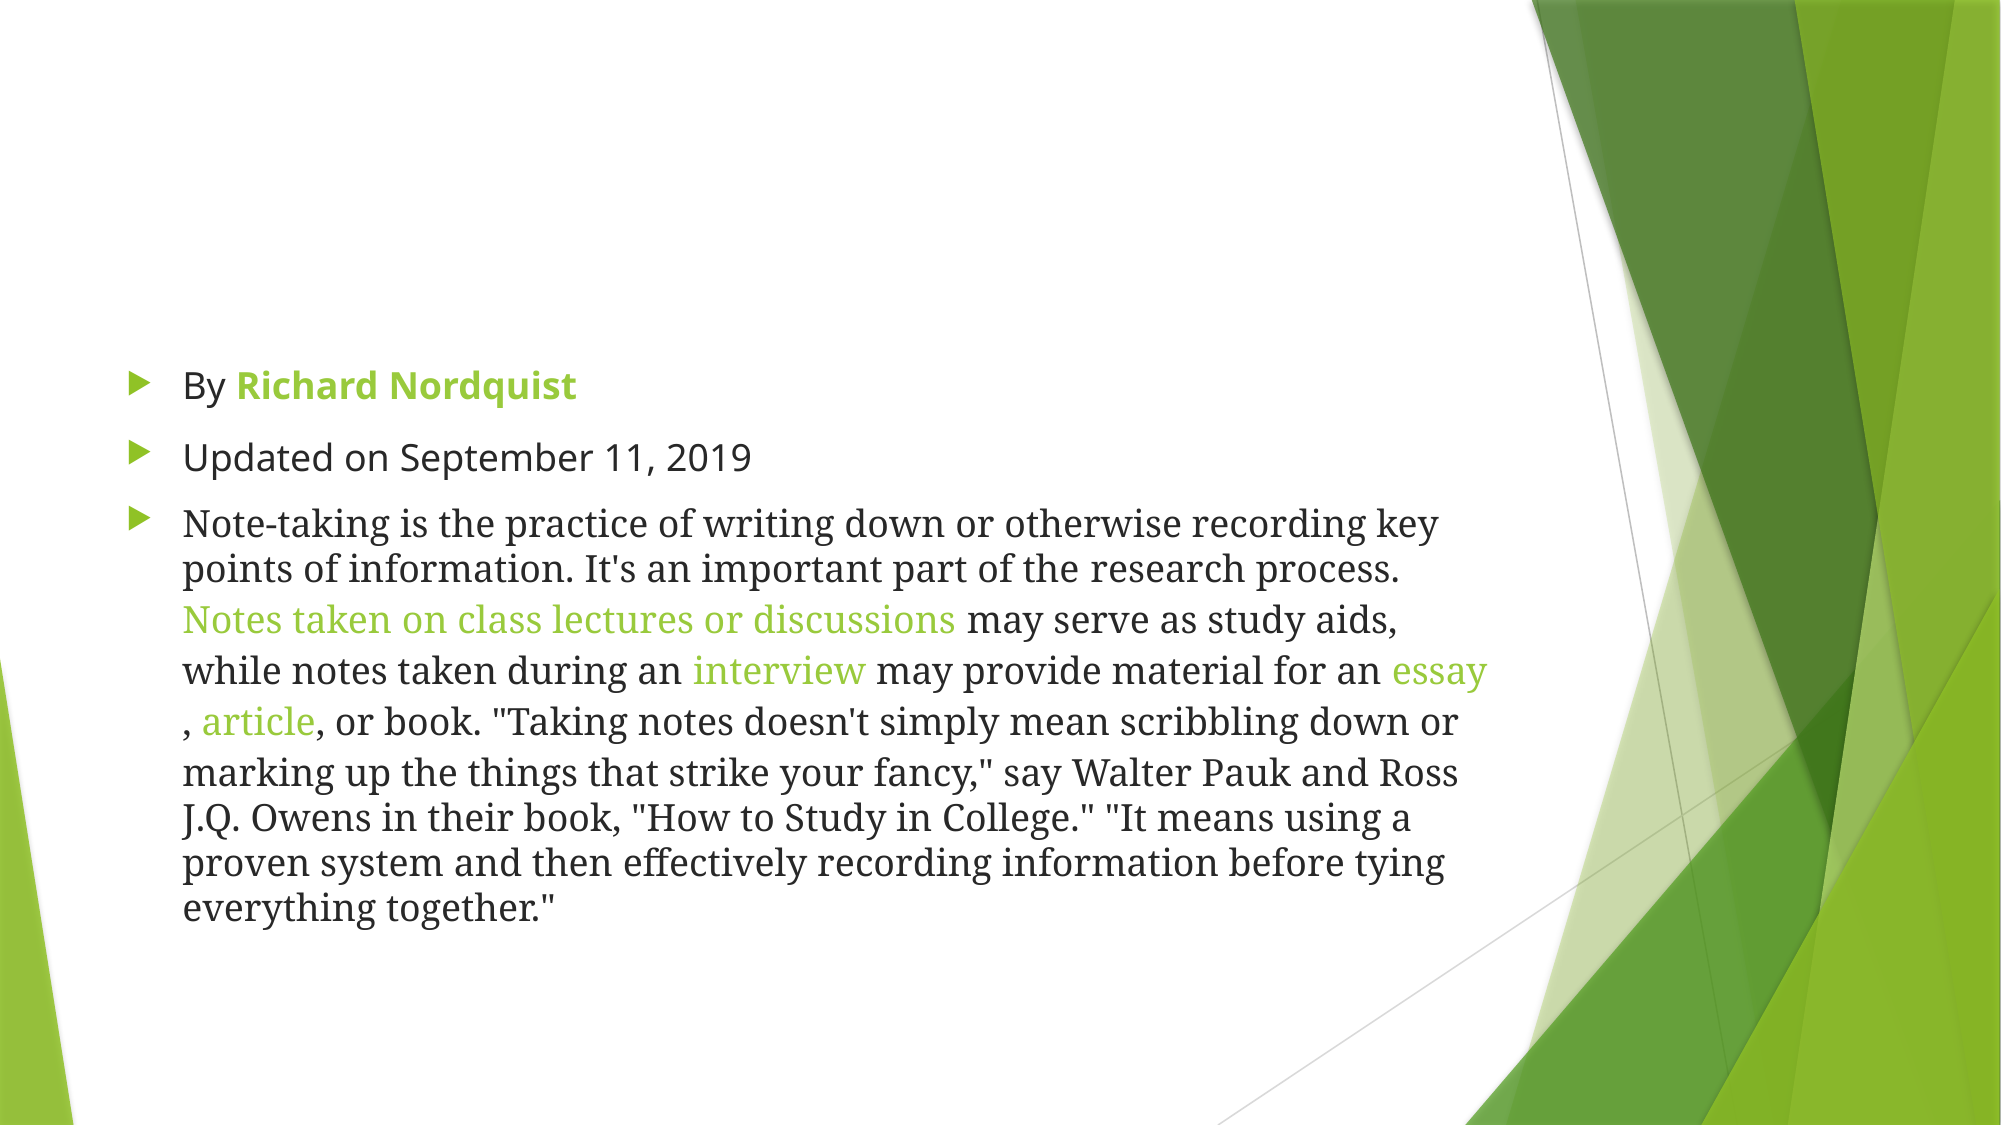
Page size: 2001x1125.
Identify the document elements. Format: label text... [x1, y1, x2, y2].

list By Richard Nordquist Updated on September 11, 2019 Note-taking is the practice of writing down or otherwise recording key points of information. It's an important part of the research process. Notes taken on class lectures or discussions may serve as study aids, while notes taken during an interview may provide material for an essay, article, or book. "Taking notes doesn't simply mean scribbling down or marking up the things that strike your fancy," say Walter Pauk and Ross J.Q. Owens in their book, "How to Study in College." "It means using a proven system and then effectively recording information before tying everything together." [111, 354, 1522, 992]
